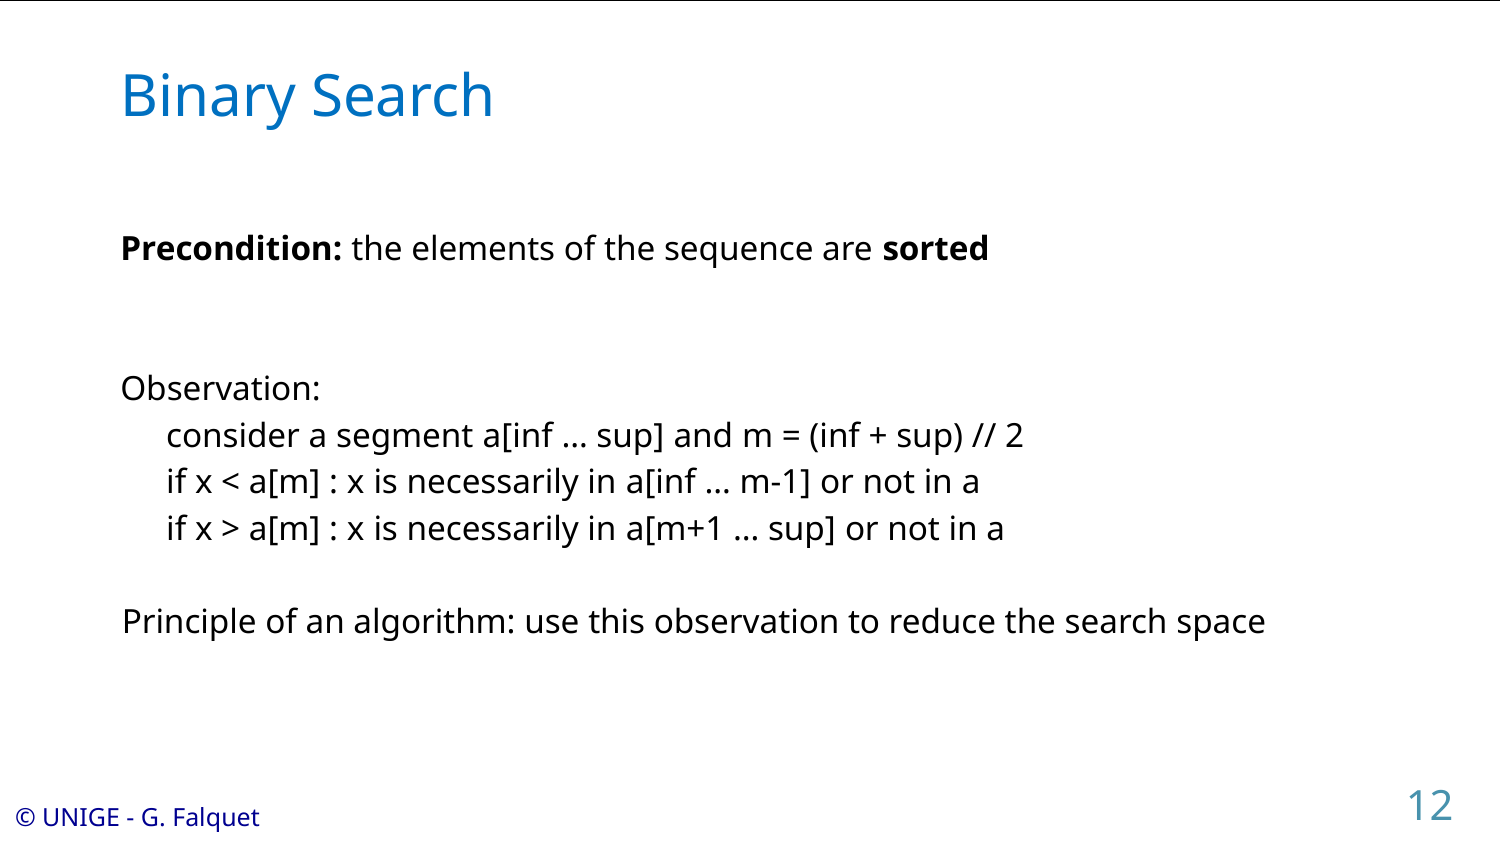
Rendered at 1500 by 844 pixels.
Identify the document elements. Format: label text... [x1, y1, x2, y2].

slide_number 12 [1131, 780, 1469, 844]
title Binary Search [105, 50, 1335, 136]
slide_number © UNIGE - G. Falquet [0, 802, 488, 840]
